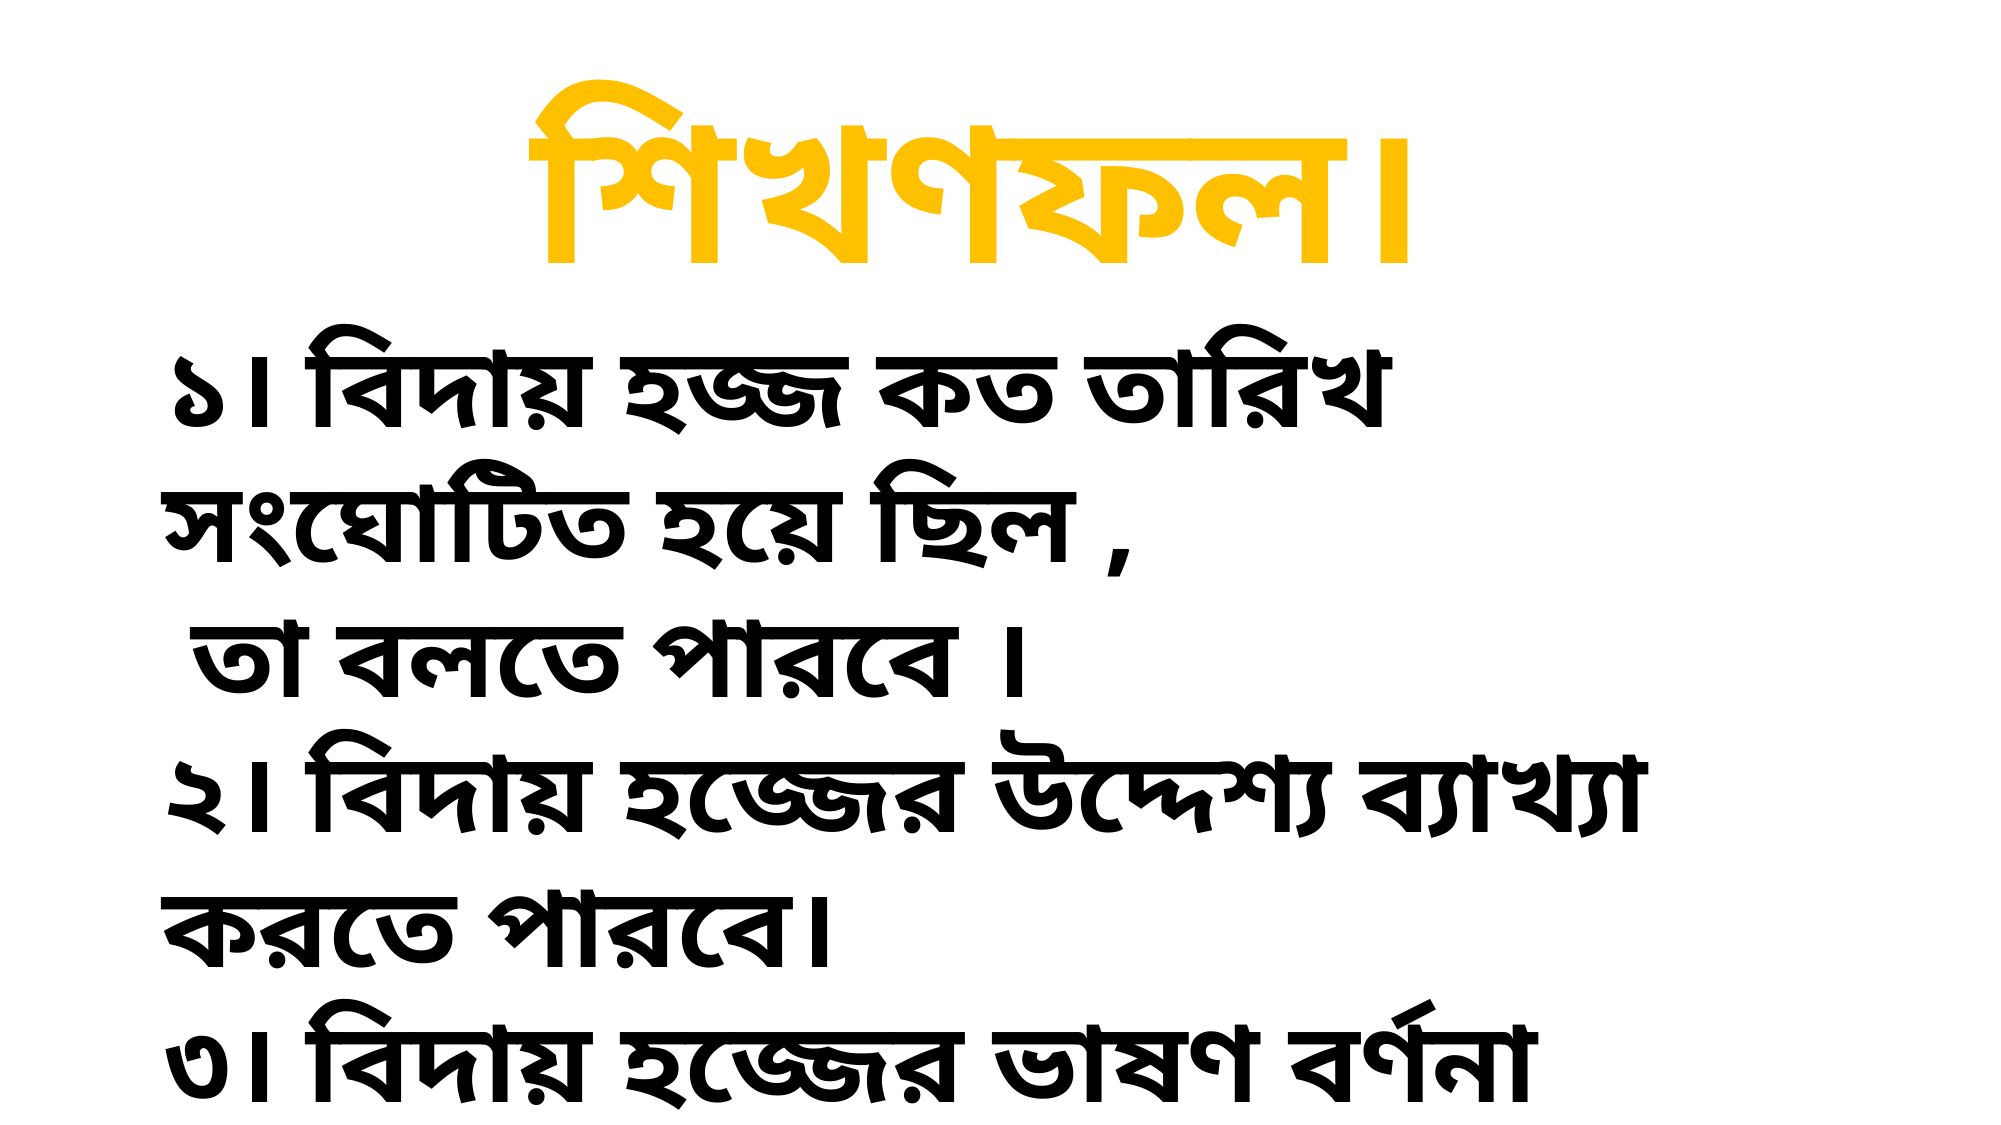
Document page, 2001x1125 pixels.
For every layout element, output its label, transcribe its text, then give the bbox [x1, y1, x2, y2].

text_box ১। বিদায় হজ্জ কত তারিখ সংঘোটিত হয়ে ছিল , তা বলতে পারবে । ২। বিদায় হজ্জের উদ্দেশ্য ব্যাখ্যা করতে পারবে। ৩। বিদায় হজ্জের ভাষণ বর্ণনা করতে পারবে। ৪। বিদায় হজ্জের তাৎপর্য বিশ্লেষণ করতে পারবে। [147, 307, 1858, 1125]
text_box শিখণফল। [517, 56, 1441, 307]
